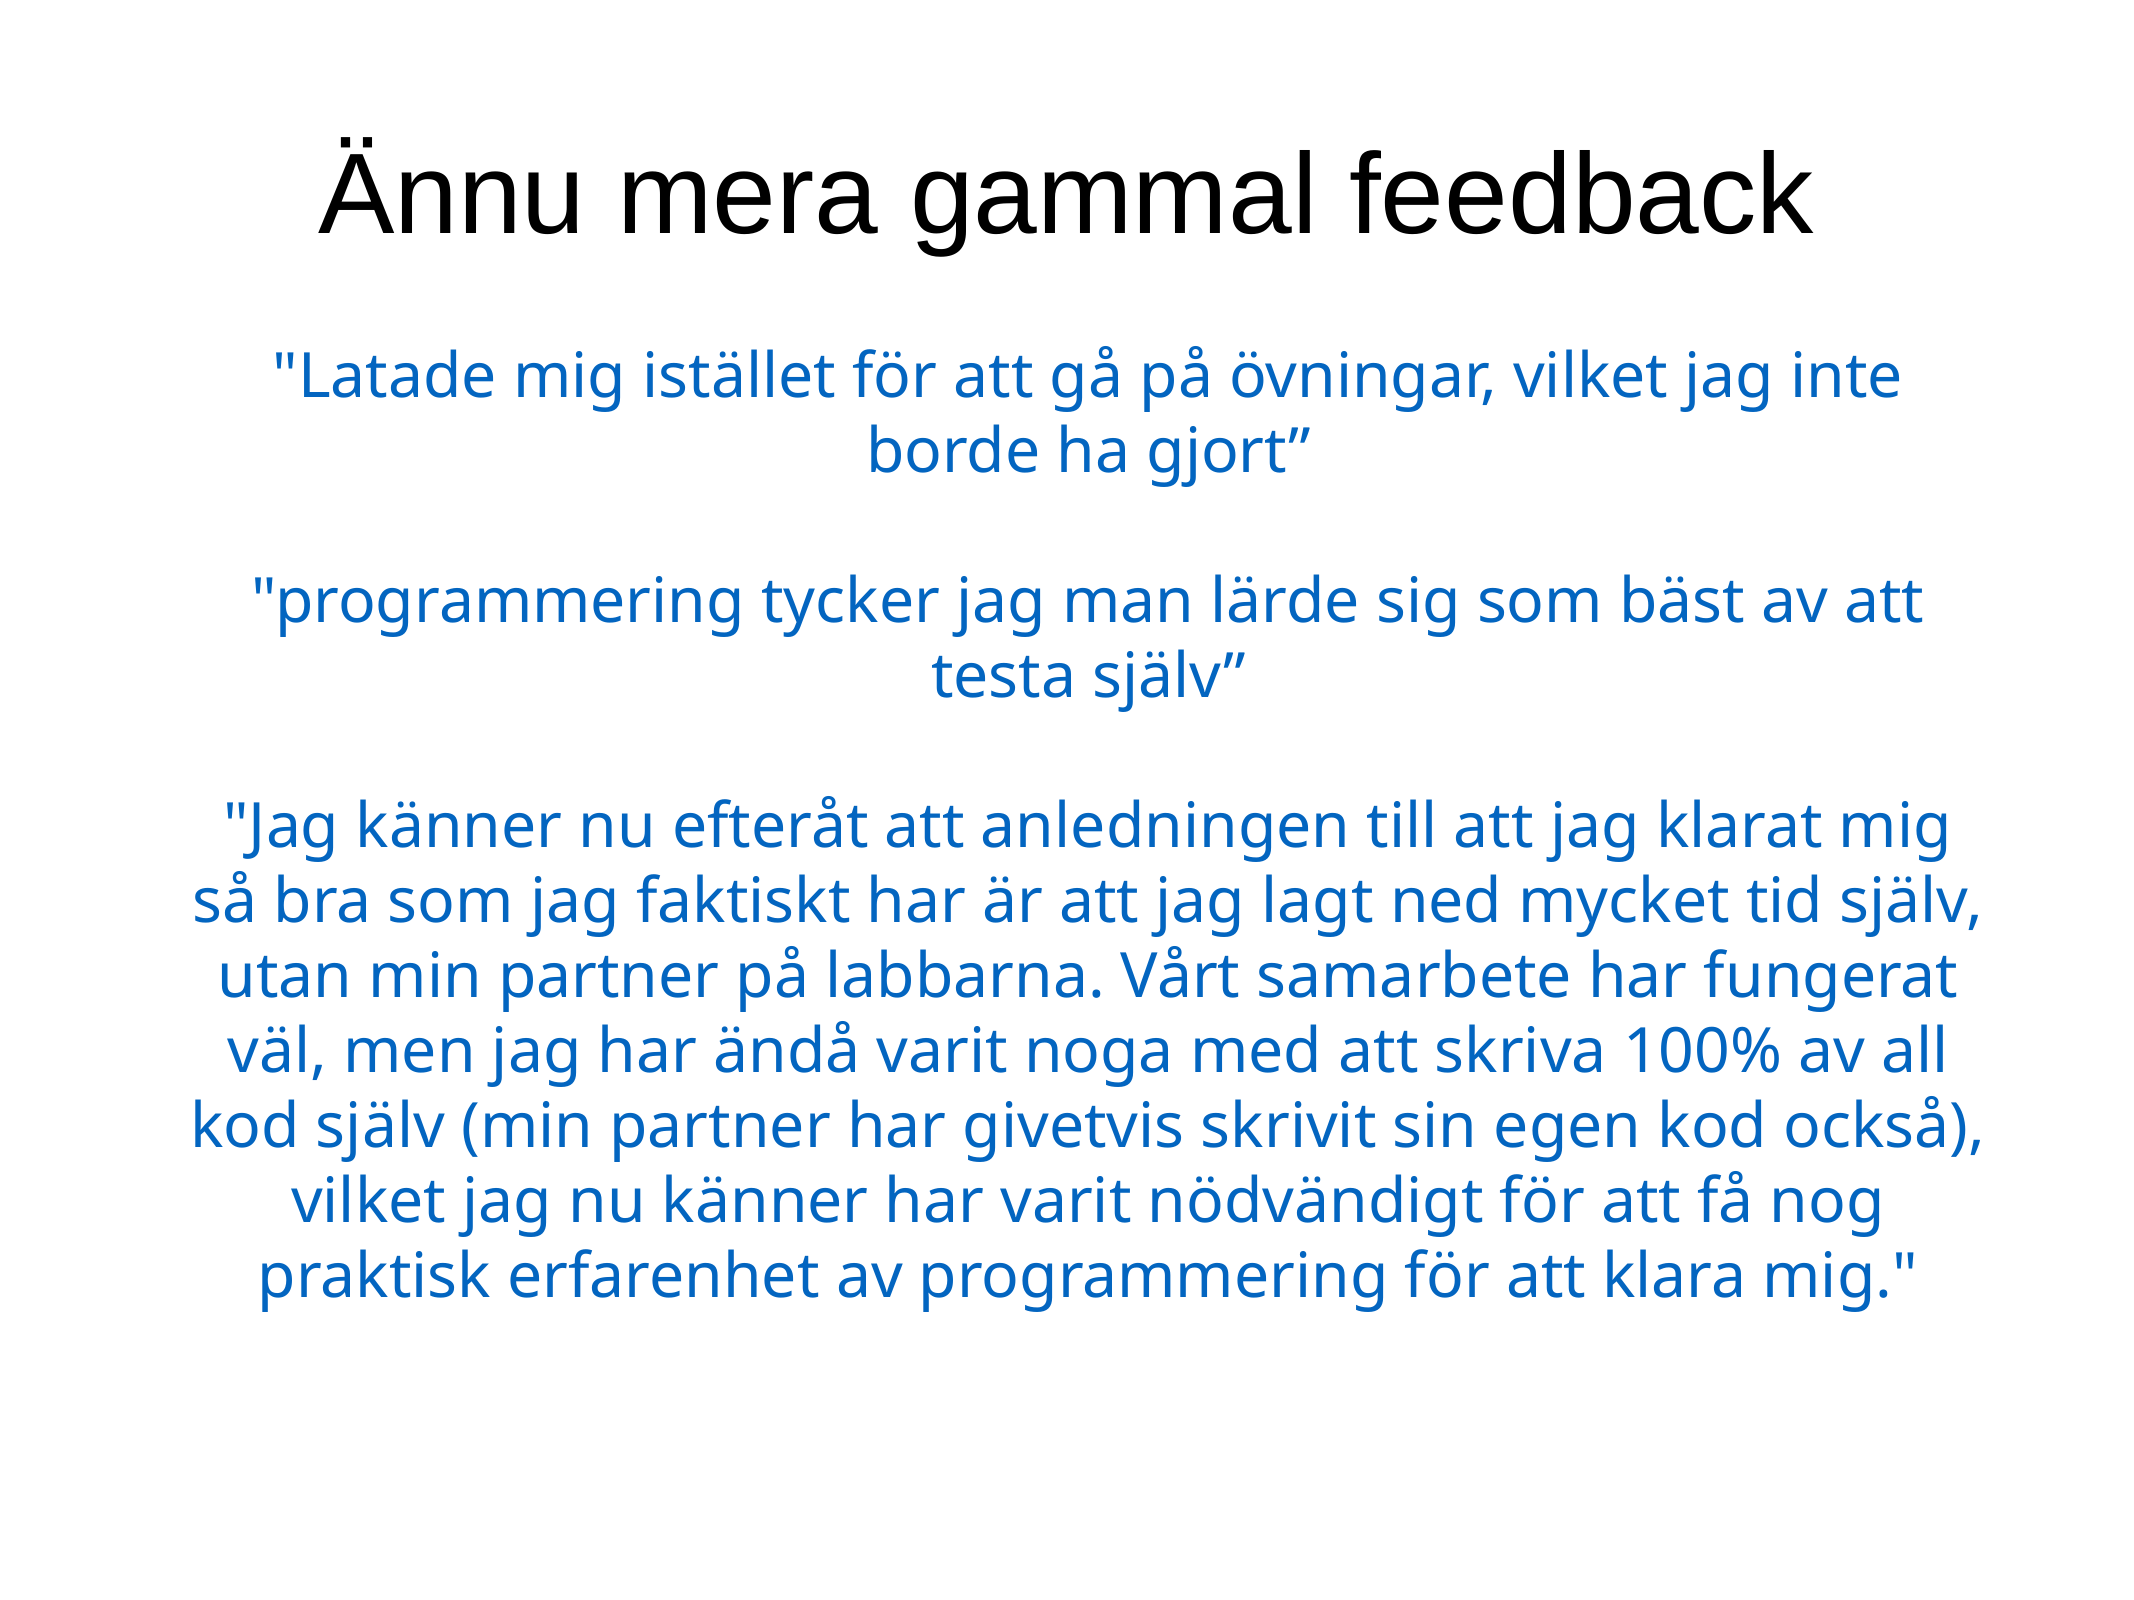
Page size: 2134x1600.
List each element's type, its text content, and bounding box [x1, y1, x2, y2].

text_box "Latade mig istället för att gå på övningar, vilket jag inte borde ha gjort” "programmering tycker jag man lärde sig som bäst av att testa själv” "Jag känner nu efteråt att anledningen till att jag klarat mig så bra som jag faktiskt har är att jag lagt ned mycket tid själv, utan min partner på labbarna. Vårt samarbete har fungerat väl, men jag har ändå varit noga med att skriva 100% av all kod själv (min partner har givetvis skrivit sin egen kod också), vilket jag nu känner har varit nödvändigt för att få nog praktisk erfarenhet av programmering för att klara mig." [177, 327, 2001, 1318]
text_box Ännu mera gammal feedback [10, 10, 2123, 365]
